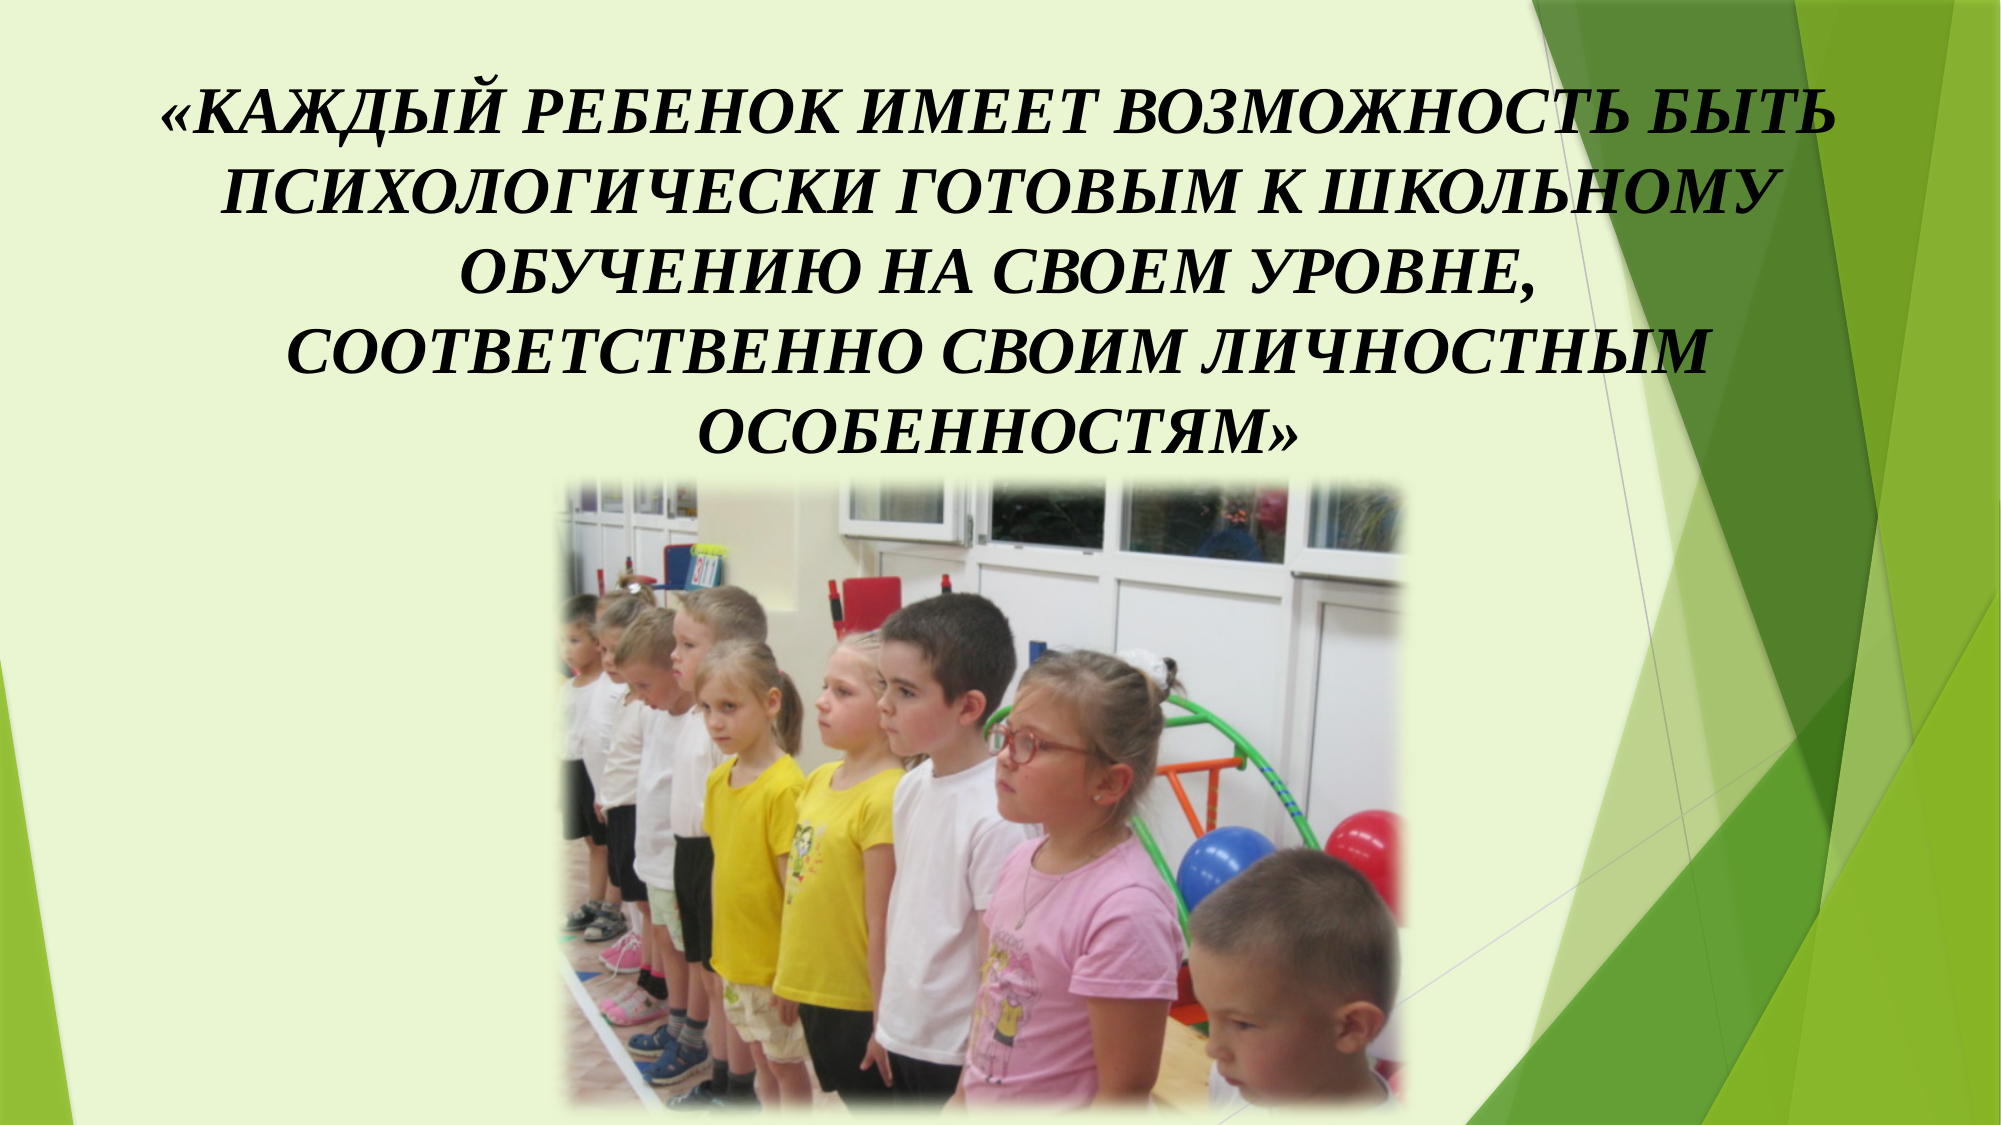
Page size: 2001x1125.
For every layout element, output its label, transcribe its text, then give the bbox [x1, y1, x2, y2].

title «КАЖДЫЙ РЕБЕНОК ИМЕЕТ ВОЗМОЖНОСТЬ БЫТЬ ПСИХОЛОГИЧЕСКИ ГОТОВЫМ К ШКОЛЬНОМУ ОБУЧЕНИЮ НА СВОЕМ УРОВНЕ, СООТВЕТСТВЕННО СВОИМ ЛИЧНОСТНЫМ ОСОБЕННОСТЯМ» [137, 59, 1863, 394]
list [549, 472, 1417, 1123]
